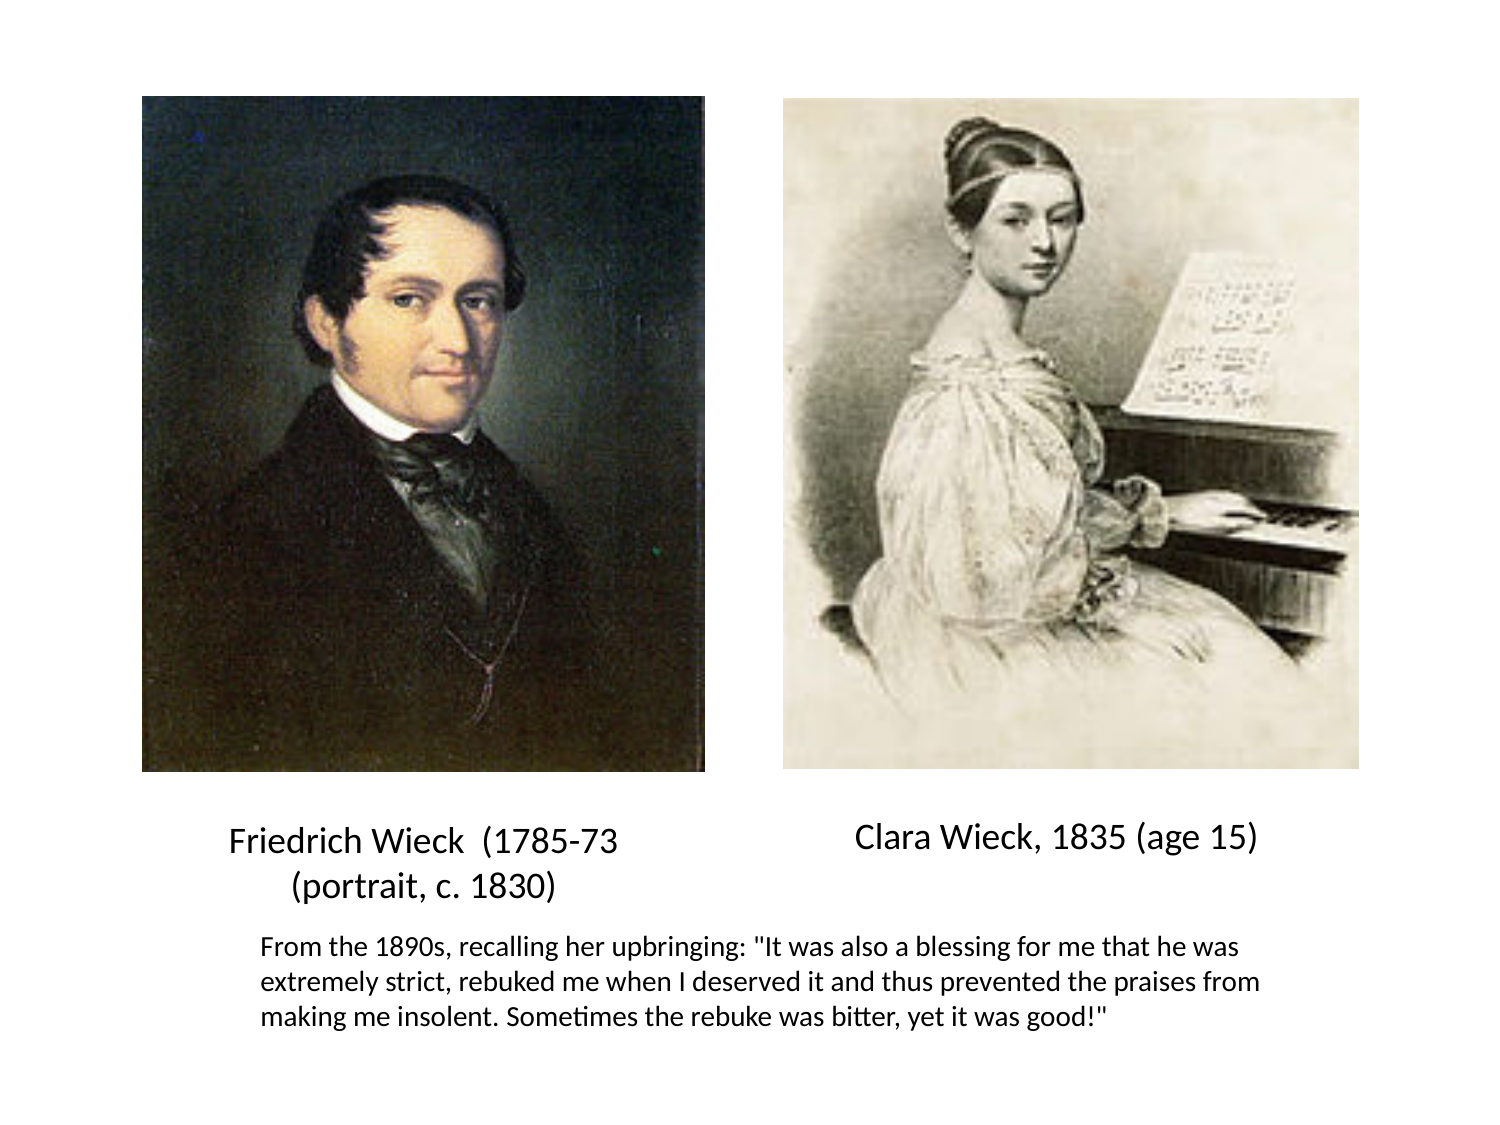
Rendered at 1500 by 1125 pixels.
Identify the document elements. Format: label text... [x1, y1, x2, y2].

text_box Clara Wieck, 1835 (age 15) [840, 805, 1303, 865]
picture [783, 98, 1360, 769]
picture [142, 95, 706, 772]
text_box From the 1890s, recalling her upbringing: "It was also a blessing for me that he was extremely strict, rebuked me when I deserved it and thus prevented the praises from making me insolent. Sometimes the rebuke was bitter, yet it was good!" [245, 920, 1304, 1040]
text_box Friedrich Wieck (1785-73 (portrait, c. 1830) [161, 808, 687, 914]
